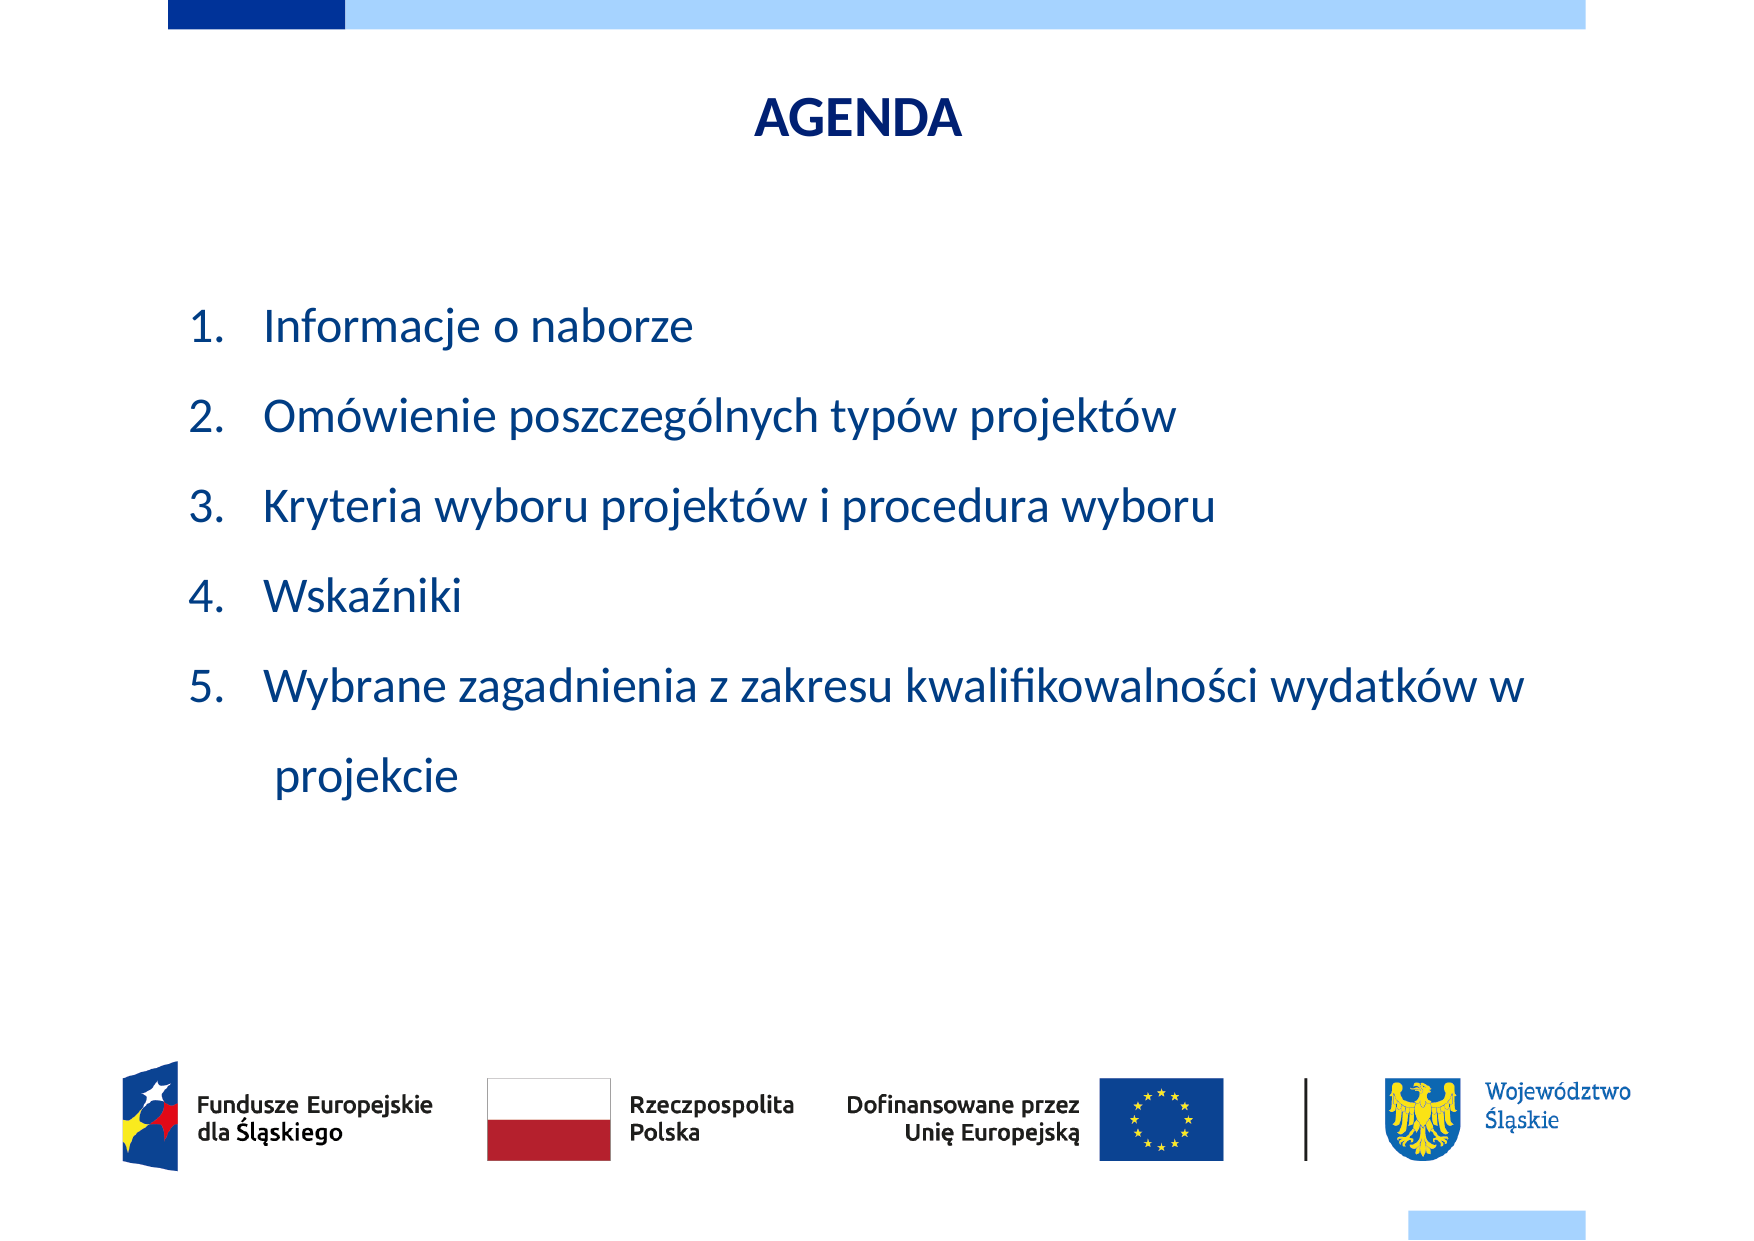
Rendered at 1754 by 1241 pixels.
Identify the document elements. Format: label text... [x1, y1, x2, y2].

title AGENDA [149, 73, 1568, 251]
picture [95, 1033, 1658, 1199]
text_box Informacje o naborze Omówienie poszczególnych typów projektów Kryteria wyboru projektów i procedura wyboru Wskaźniki Wybrane zagadnienia z zakresu kwalifikowalności wydatków w projekcie [173, 251, 1544, 900]
